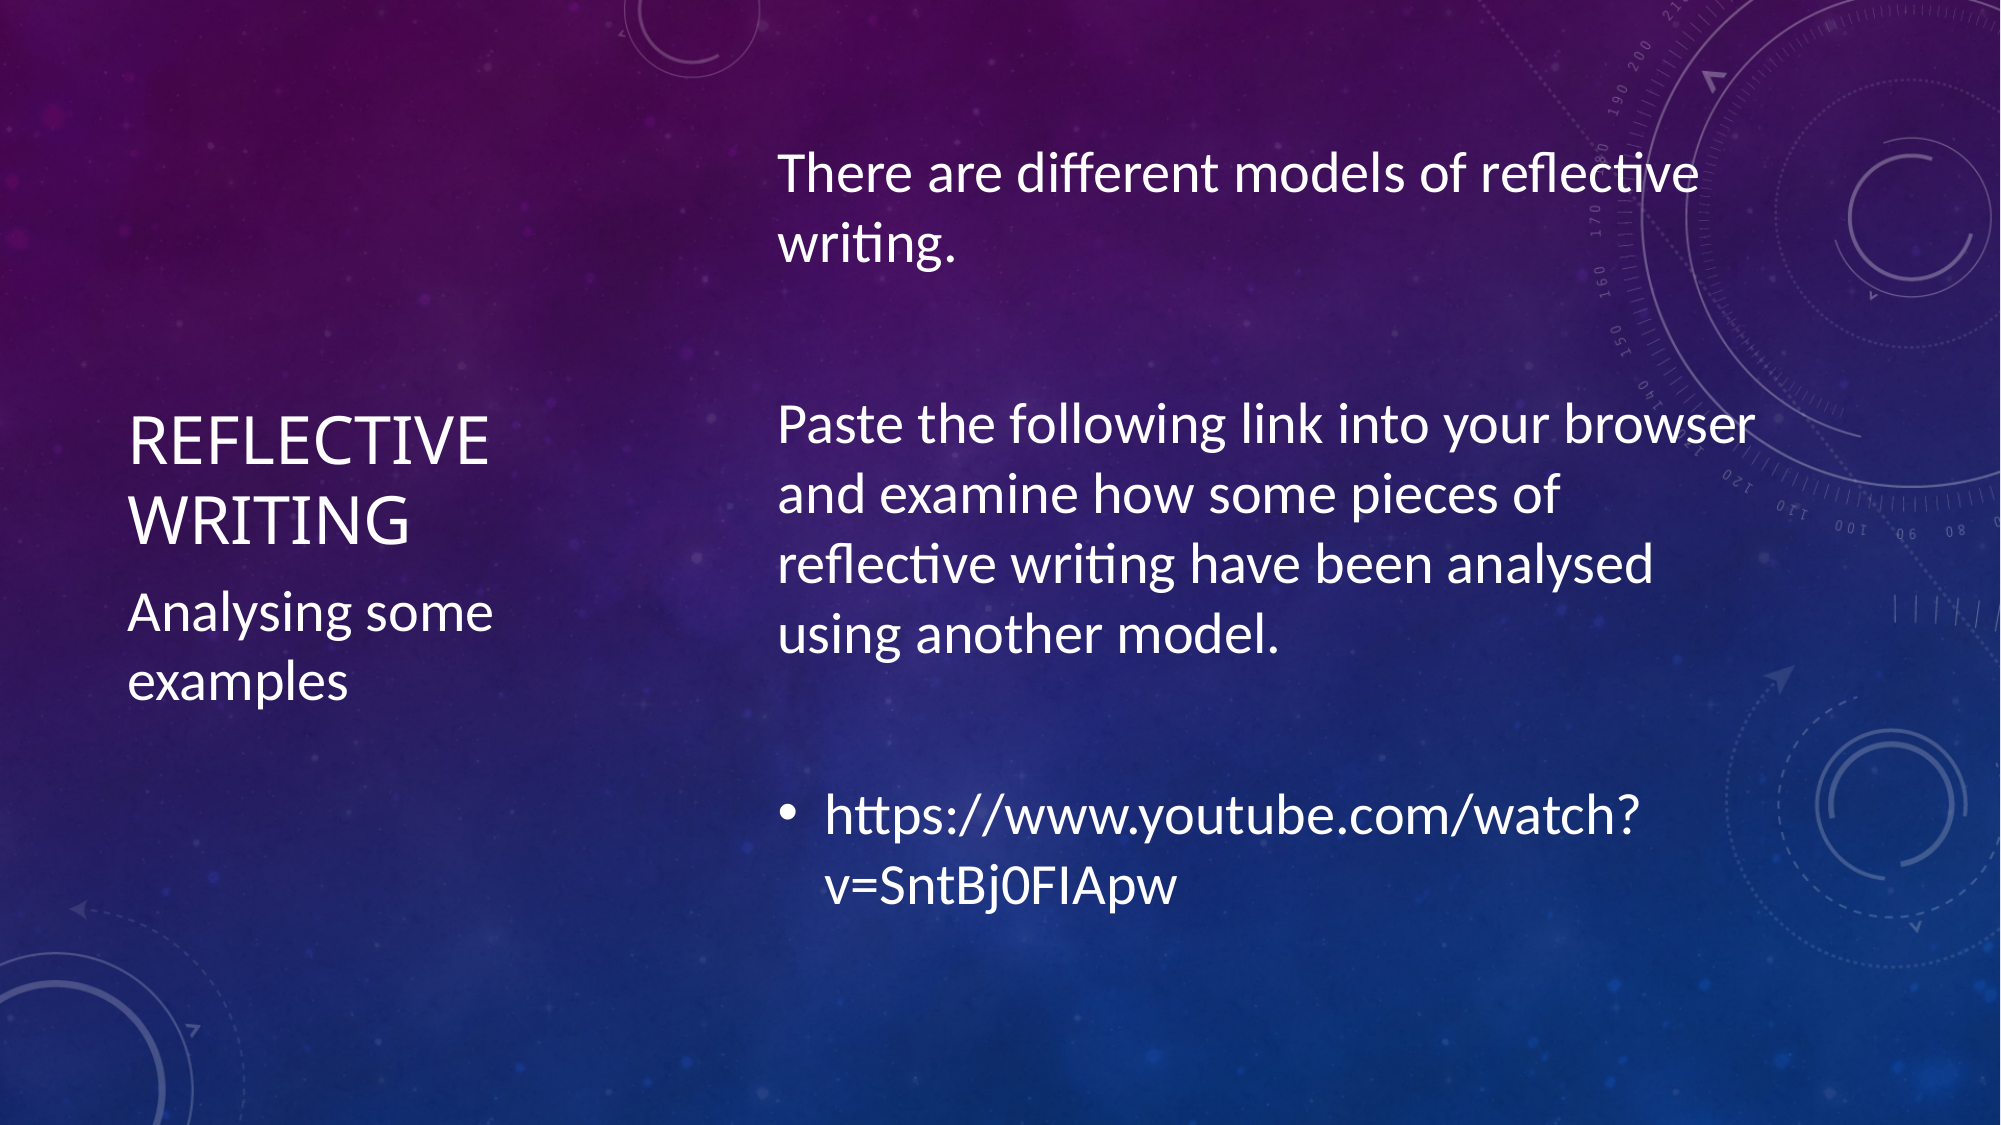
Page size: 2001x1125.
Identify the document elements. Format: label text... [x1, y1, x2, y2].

title Reflective writing [112, 340, 717, 565]
list Analysing some examples [112, 565, 717, 866]
list There are different models of reflective writing. Paste the following link into your browser and examine how some pieces of reflective writing have been analysed using another model. https://www.youtube.com/watch?v=SntBj0FIApw [762, 99, 1775, 950]
picture [0, 0, 2001, 1125]
